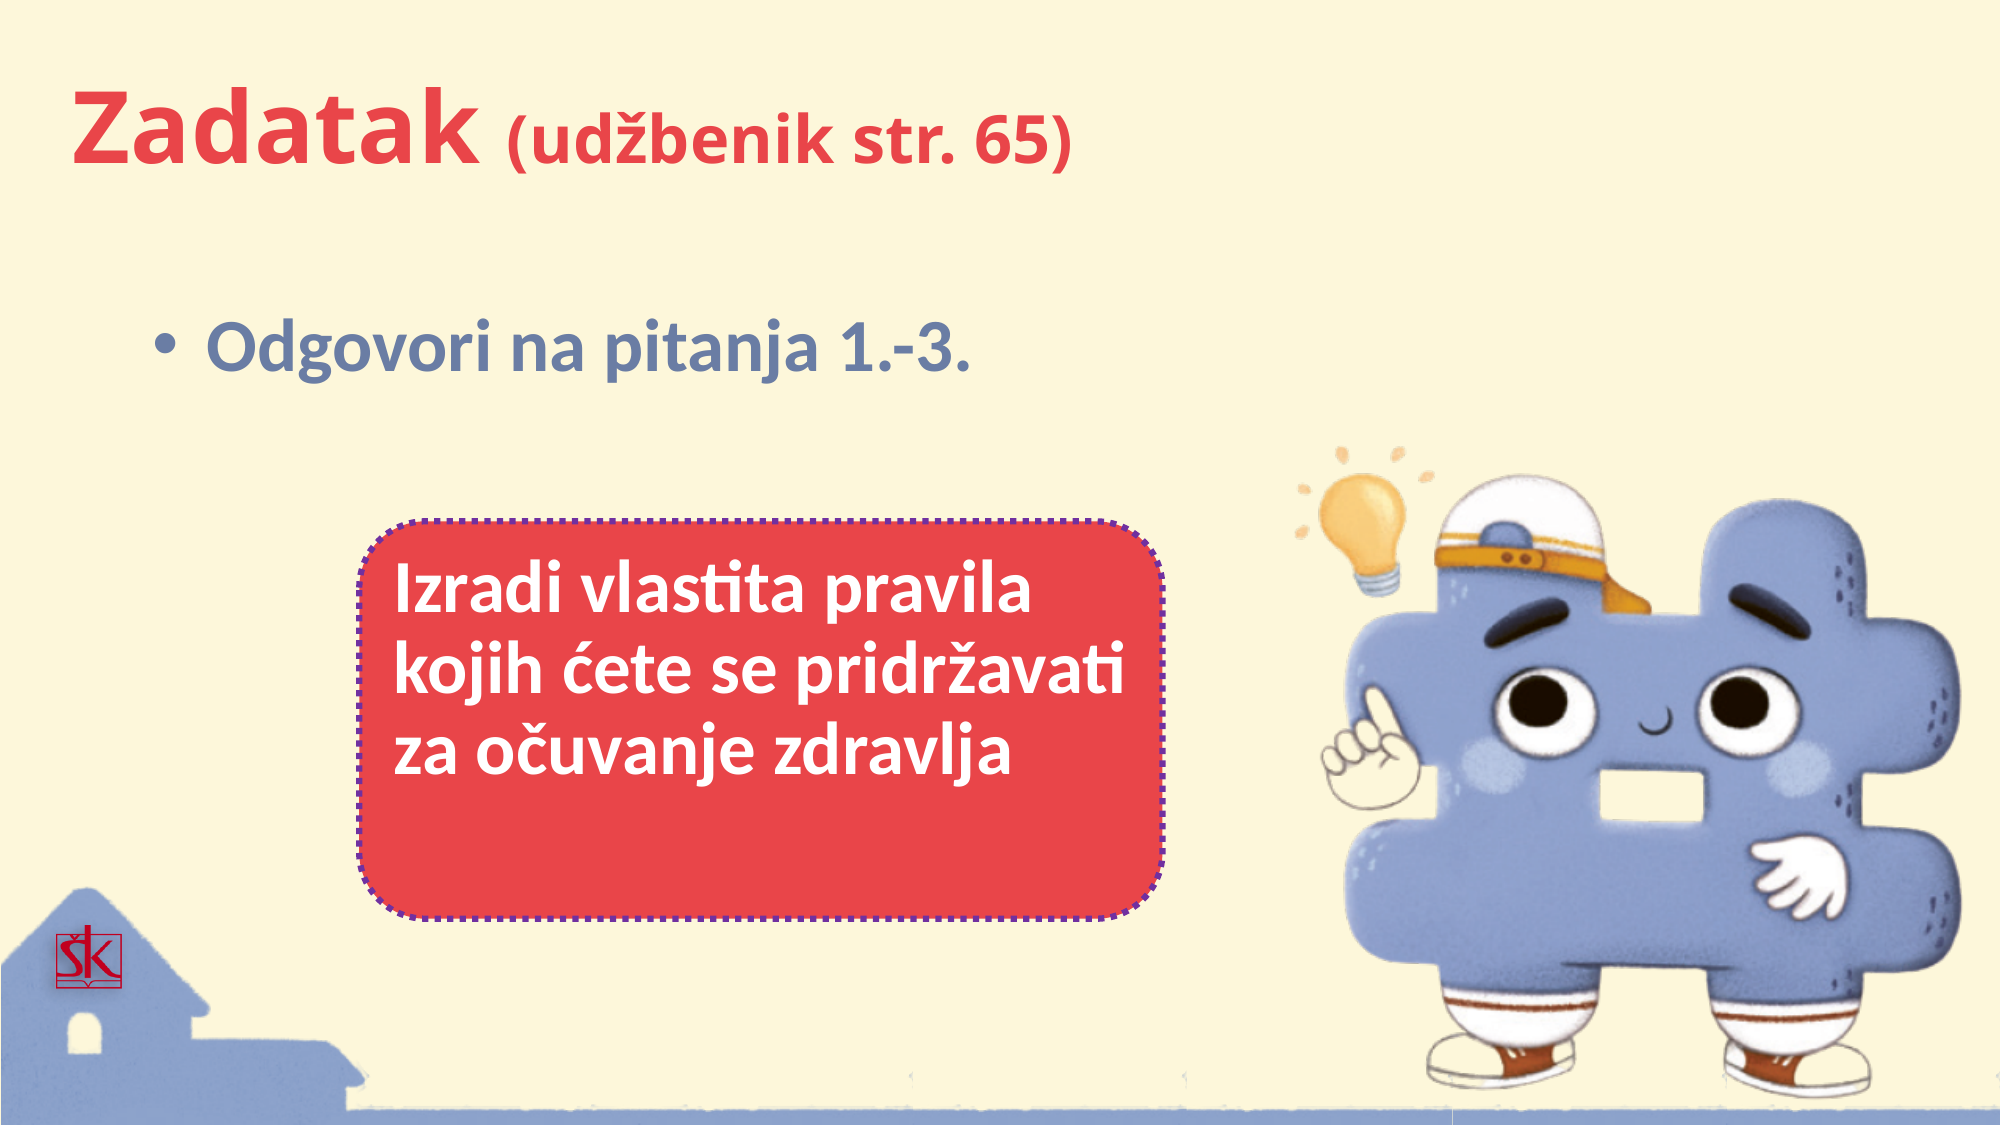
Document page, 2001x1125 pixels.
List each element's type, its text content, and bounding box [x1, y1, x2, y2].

text_box Izradi vlastita pravila kojih ćete se pridržavati za očuvanje zdravlja [359, 521, 1163, 919]
picture [49, 918, 57, 997]
text_box [57, 257, 1000, 1068]
picture [1225, 397, 2001, 1125]
list Odgovori na pitanja 1.-3. [137, 299, 1195, 1014]
title Zadatak (udžbenik str. 65) [57, 69, 1870, 219]
